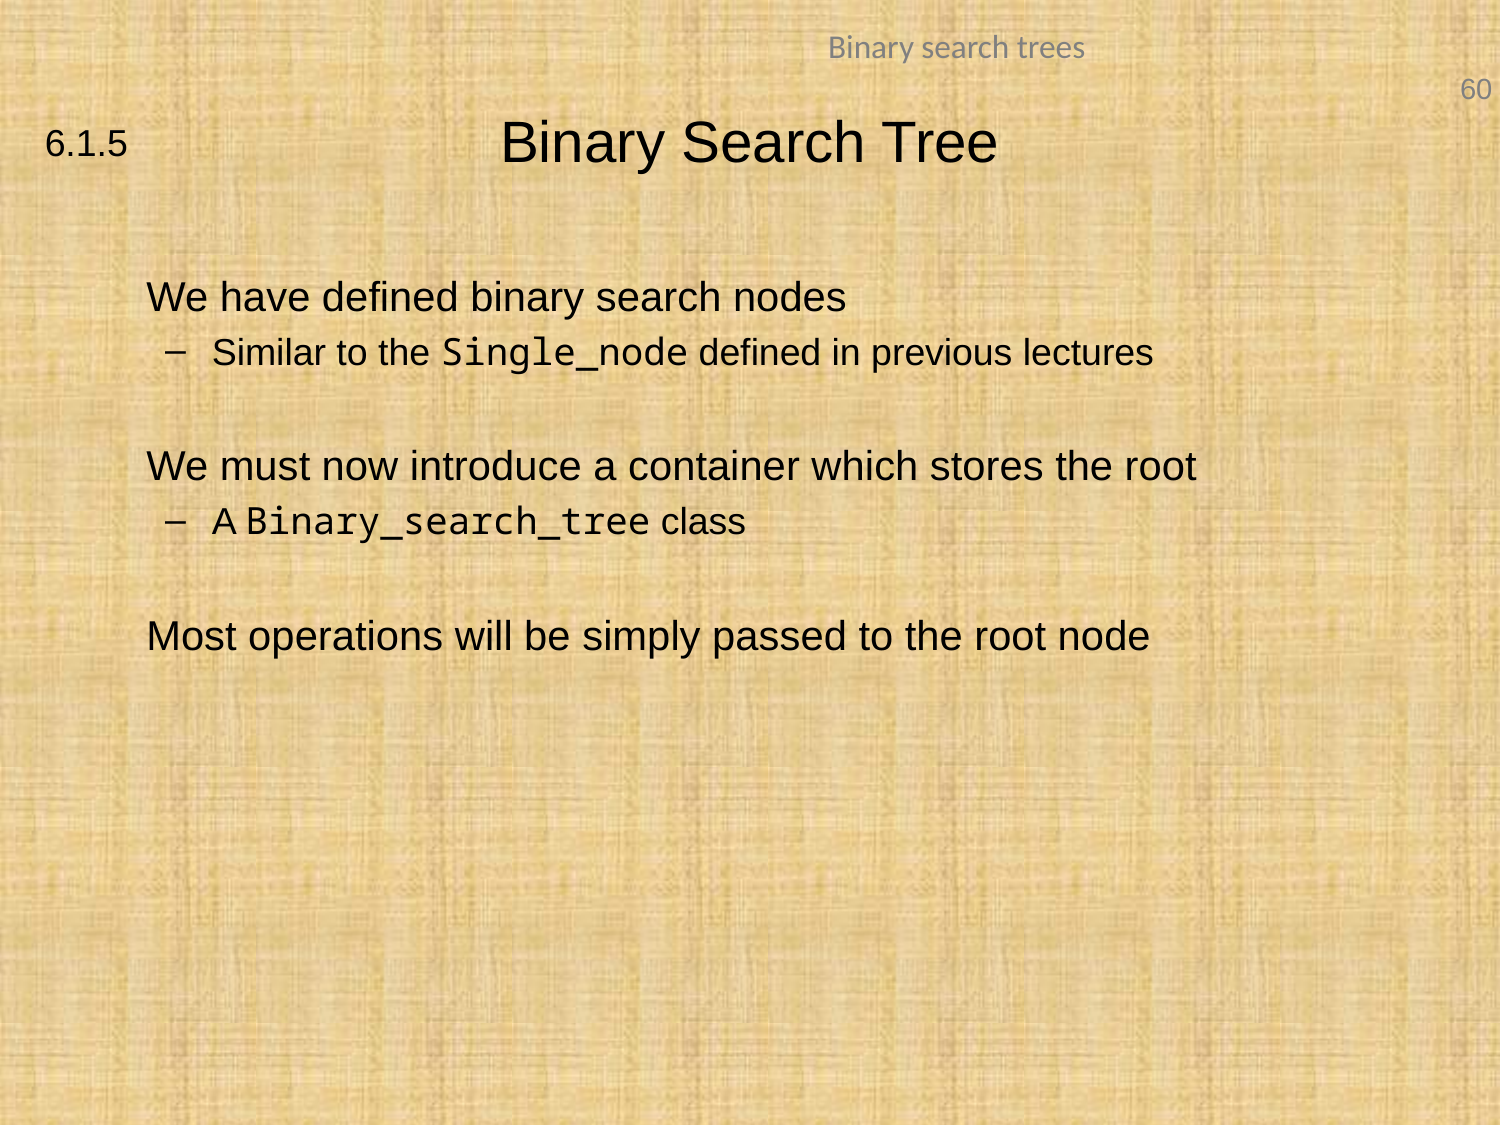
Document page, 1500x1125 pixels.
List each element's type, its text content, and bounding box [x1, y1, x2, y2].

title Binary Search Tree [74, 44, 1426, 233]
text_box 6.1.5 [30, 111, 143, 172]
picture [0, 0, 1500, 1125]
list We have defined binary search nodes Similar to the Single_node defined in previous lectures We must now introduce a container which stores the root A Binary_search_tree class Most operations will be simply passed to the root node [74, 262, 1426, 1006]
